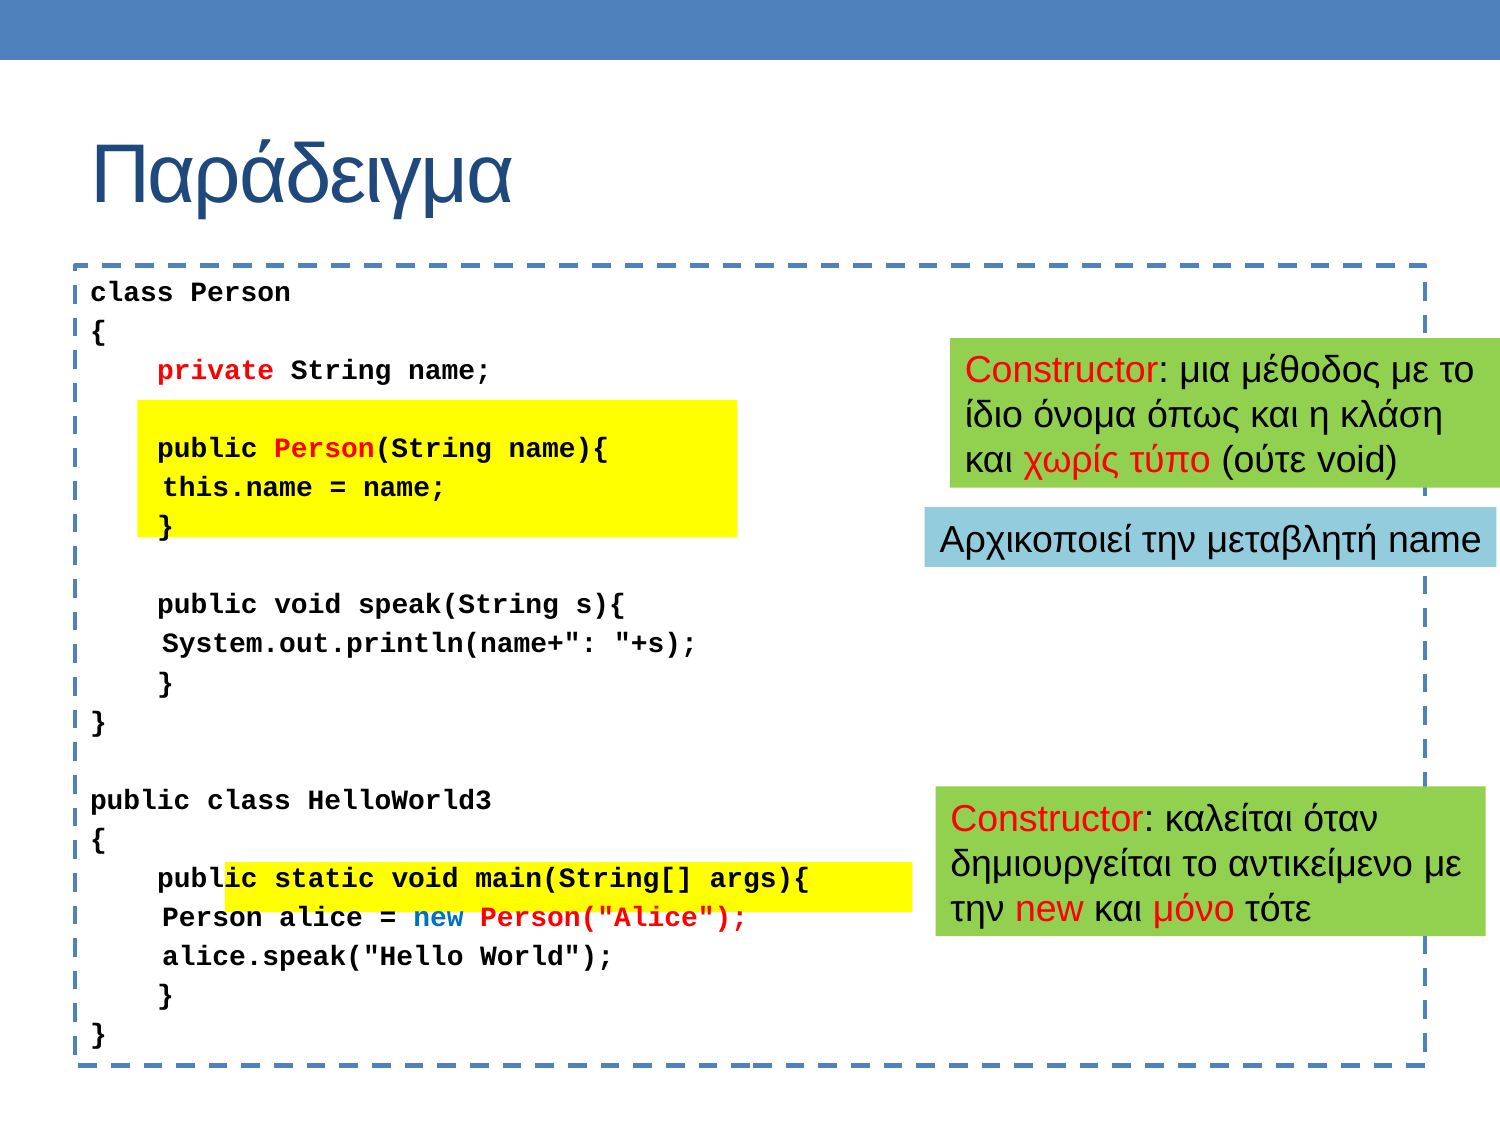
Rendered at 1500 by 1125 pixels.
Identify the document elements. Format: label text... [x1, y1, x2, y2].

title Παράδειγμα [75, 87, 1425, 250]
text_box Constructor: μια μέθοδος με το ίδιο όνομα όπως και η κλάση και χωρίς τύπο (ούτε void) [950, 338, 1500, 488]
list class Person { private String name; public Person(String name){ this.name = name; } public void speak(String s){ System.out.println(name+": "+s); } } public class HelloWorld3 { public static void main(String[] args){ Person alice = new Person("Alice"); alice.speak("Hello World"); } } [75, 265, 1425, 1066]
text_box Αρχικοποιεί την μεταβλητή name [924, 507, 1497, 567]
text_box Constructor: καλείται όταν δημιουργείται το αντικείμενο με την new και μόνο τότε [935, 786, 1486, 937]
